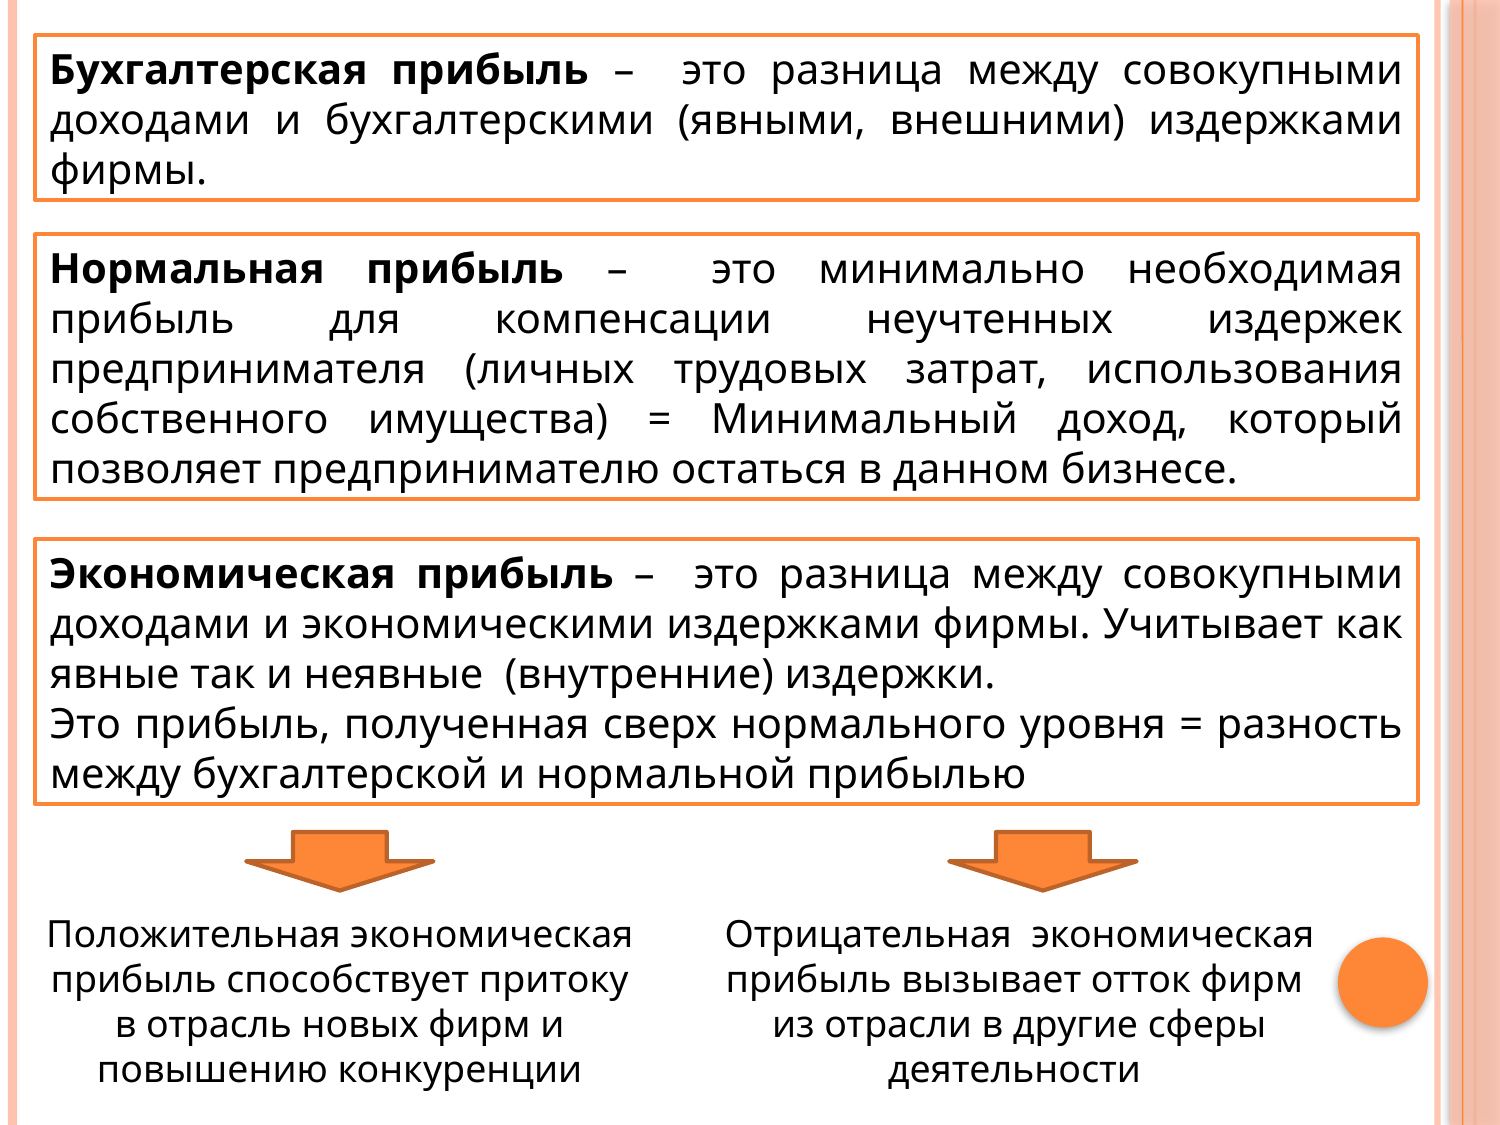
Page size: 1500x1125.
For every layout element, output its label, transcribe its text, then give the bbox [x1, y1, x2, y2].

text_box Отрицательная экономическая прибыль вызывает отток фирм из отрасли в другие сферы деятельности [703, 902, 1336, 1098]
text_box Нормальная прибыль – это минимально необходимая прибыль для компенсации неучтенных издержек предпринимателя (личных трудовых затрат, использования собственного имущества) = Минимальный доход, который позволяет предпринимателю остаться в данном бизнесе. [33, 232, 1420, 501]
text_box Экономическая прибыль – это разница между совокупными доходами и экономическими издержками фирмы. Учитывает как явные так и неявные (внутренние) издержки. Это прибыль, полученная сверх нормального уровня = разность между бухгалтерской и нормальной прибылью [33, 537, 1420, 806]
text_box Положительная экономическая прибыль способствует притоку в отрасль новых фирм и повышению конкуренции [23, 902, 657, 1098]
text_box [947, 829, 1139, 893]
text_box [244, 829, 436, 893]
text_box Бухгалтерская прибыль – это разница между совокупными доходами и бухгалтерскими (явными, внешними) издержками фирмы. [33, 33, 1420, 202]
